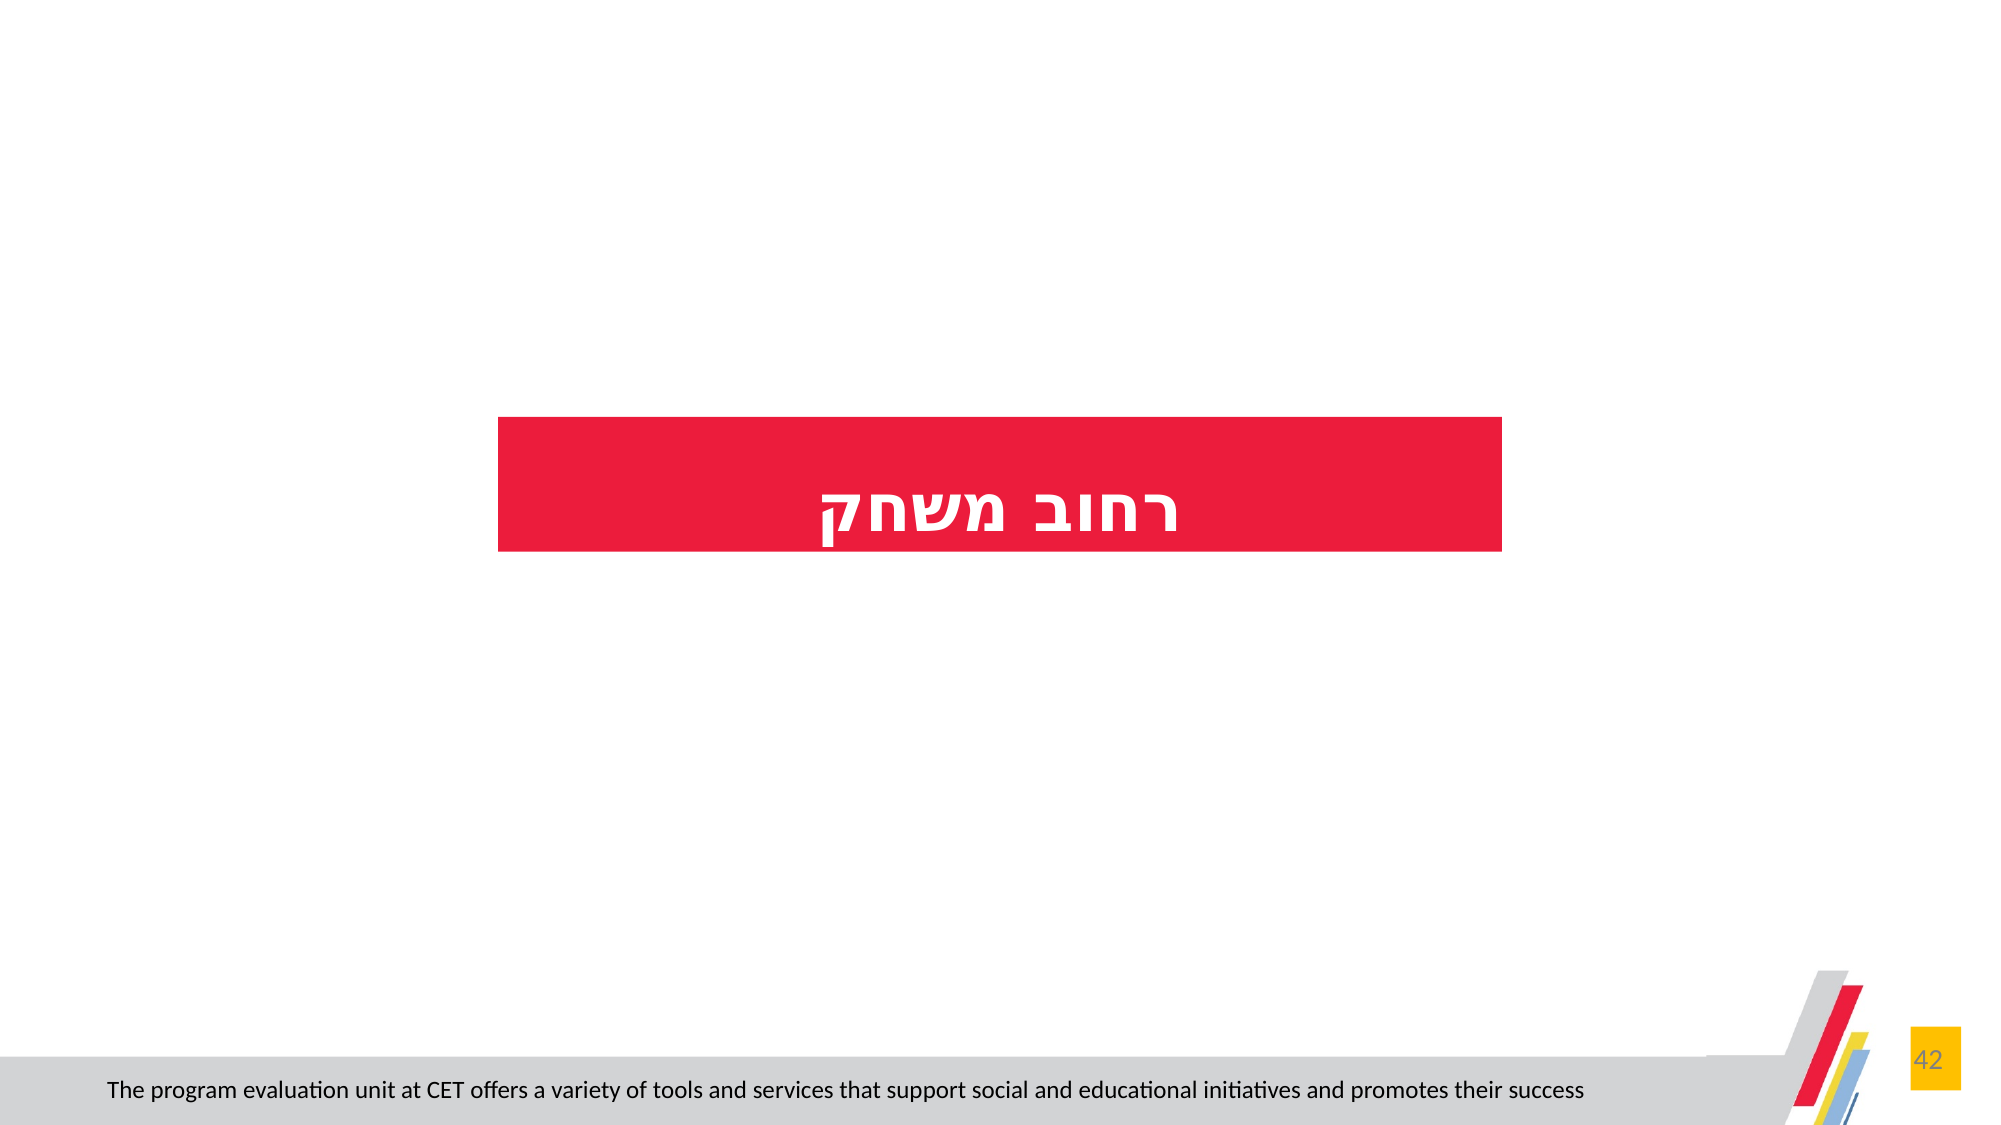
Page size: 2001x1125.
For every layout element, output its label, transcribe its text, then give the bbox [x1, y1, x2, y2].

picture [1706, 957, 1889, 1125]
text_box רחוב משחק [498, 416, 1502, 552]
slide_number 42 [1853, 1028, 1959, 1088]
